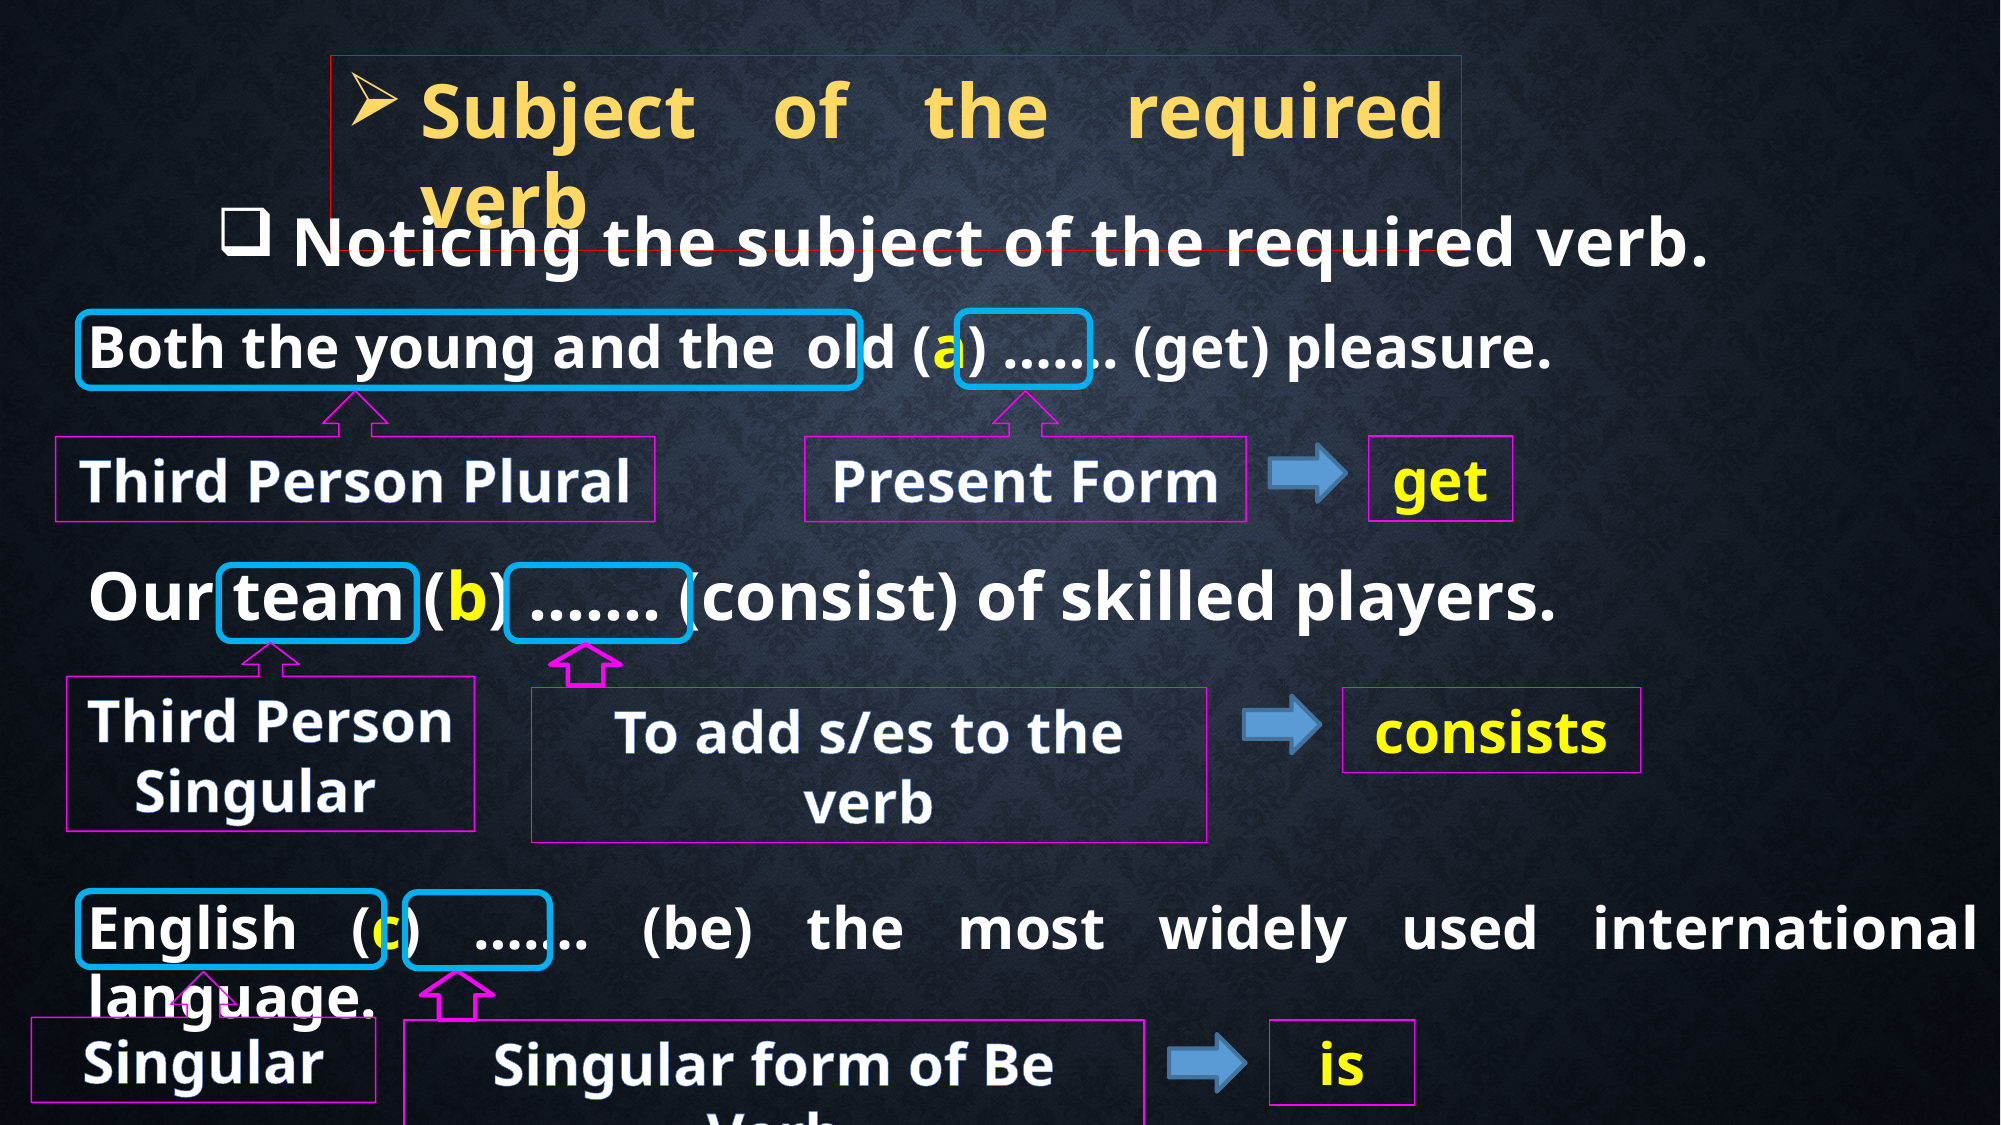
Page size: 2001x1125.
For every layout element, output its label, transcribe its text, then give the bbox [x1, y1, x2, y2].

text_box get [1368, 436, 1513, 522]
text_box [218, 565, 417, 642]
text_box [1267, 442, 1349, 504]
text_box [77, 891, 385, 968]
text_box Singular [31, 971, 376, 1103]
text_box [1241, 693, 1323, 756]
text_box [77, 311, 861, 388]
text_box [404, 892, 550, 969]
text_box Present Form [804, 390, 1247, 522]
text_box Both the young and the old (a) ……. (get) pleasure. [73, 303, 1994, 388]
text_box Subject of the required verb [330, 55, 1462, 192]
text_box is [1269, 1019, 1415, 1105]
text_box Third Person Singular [66, 642, 475, 832]
text_box Our team (b) ……. (consist) of skilled players. [73, 545, 1994, 641]
text_box [956, 310, 1091, 387]
text_box English (c) ……. (be) the most widely used international language. [73, 883, 1994, 1039]
text_box consists [1342, 687, 1641, 773]
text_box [403, 970, 1145, 1106]
text_box [1167, 1032, 1248, 1094]
text_box Noticing the subject of the required verb. [201, 192, 1897, 288]
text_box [531, 643, 1207, 774]
text_box Third Person Plural [55, 390, 655, 522]
text_box [506, 565, 691, 642]
